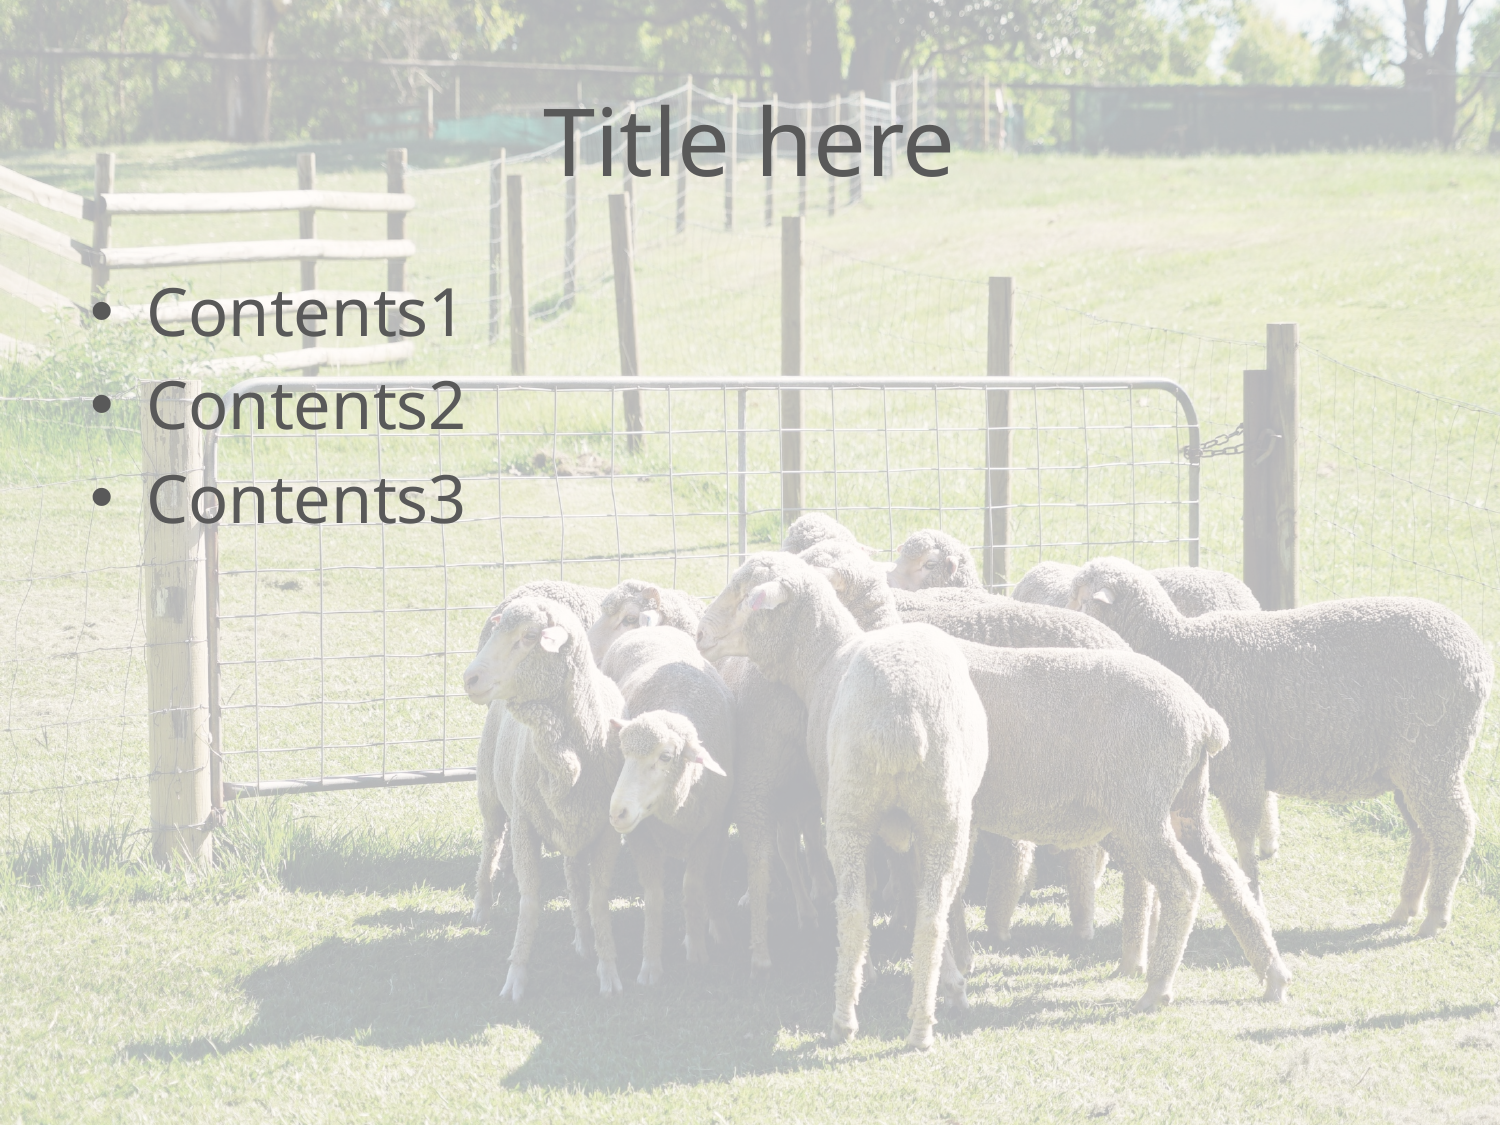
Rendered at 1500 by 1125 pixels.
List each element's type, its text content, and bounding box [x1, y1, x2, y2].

list Contents1 Contents2 Contents3 [75, 262, 1425, 1005]
text_box [0, 0, 1500, 1125]
title Title here [75, 45, 1425, 233]
